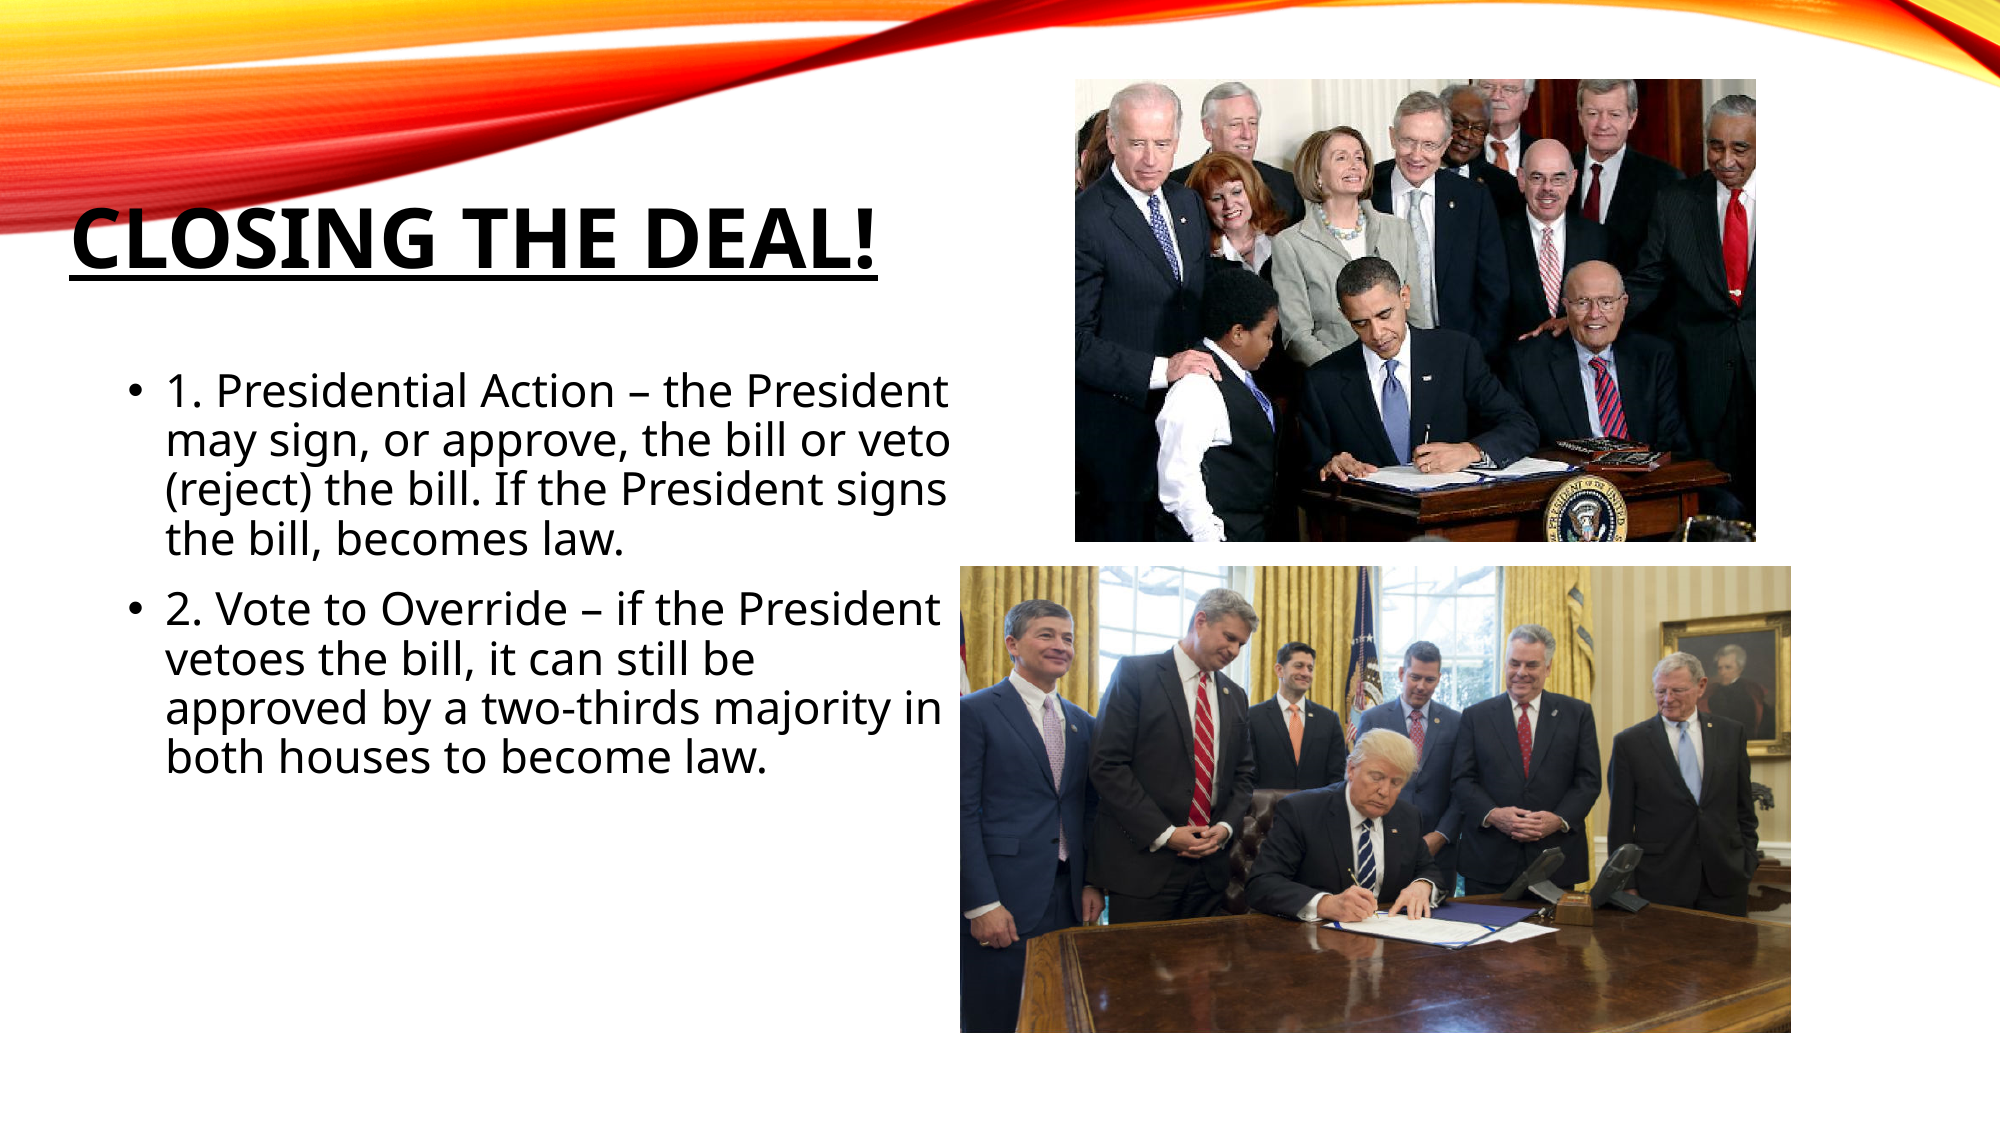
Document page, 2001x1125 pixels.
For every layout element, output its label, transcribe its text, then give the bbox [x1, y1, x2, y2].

title Closing the deal! [0, 135, 1074, 348]
picture [960, 565, 1791, 1033]
picture [0, 0, 2000, 237]
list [1074, 79, 1756, 542]
list 1. Presidential Action – the President may sign, or approve, the bill or veto (reject) the bill. If the President signs the bill, becomes law. 2. Vote to Override – if the President vetoes the bill, it can still be approved by a two-thirds majority in both houses to become law. [112, 360, 988, 1021]
